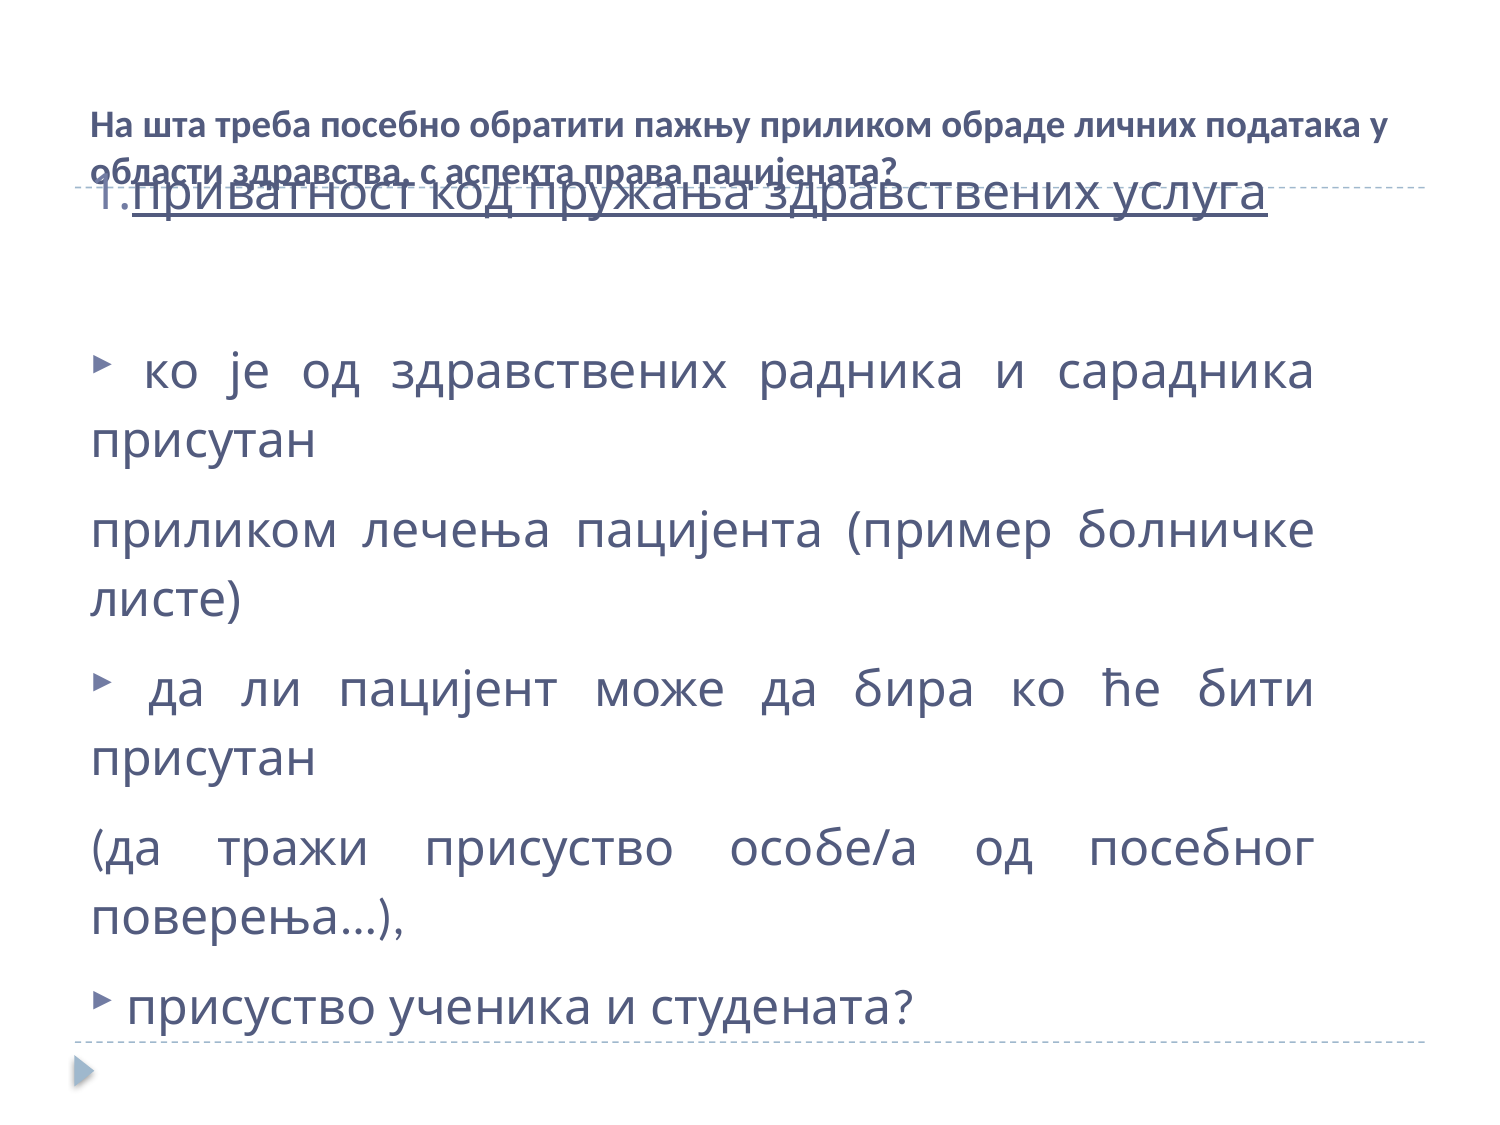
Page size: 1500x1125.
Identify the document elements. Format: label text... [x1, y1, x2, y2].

list приватност код пружања здравствених услуга ко је од здравствених радника и сарадника присутан приликом лечења пацијента (пример болничке листе) да ли пацијент може да бира ко ће бити присутан (да тражи присуство особе/а од посебног поверења...), присуство ученика и студената? [74, 52, 1332, 1042]
title На шта треба посебно обратити пажњу приликом обраде личних података у области здравства, с аспекта права пацијената? [74, 37, 1426, 201]
